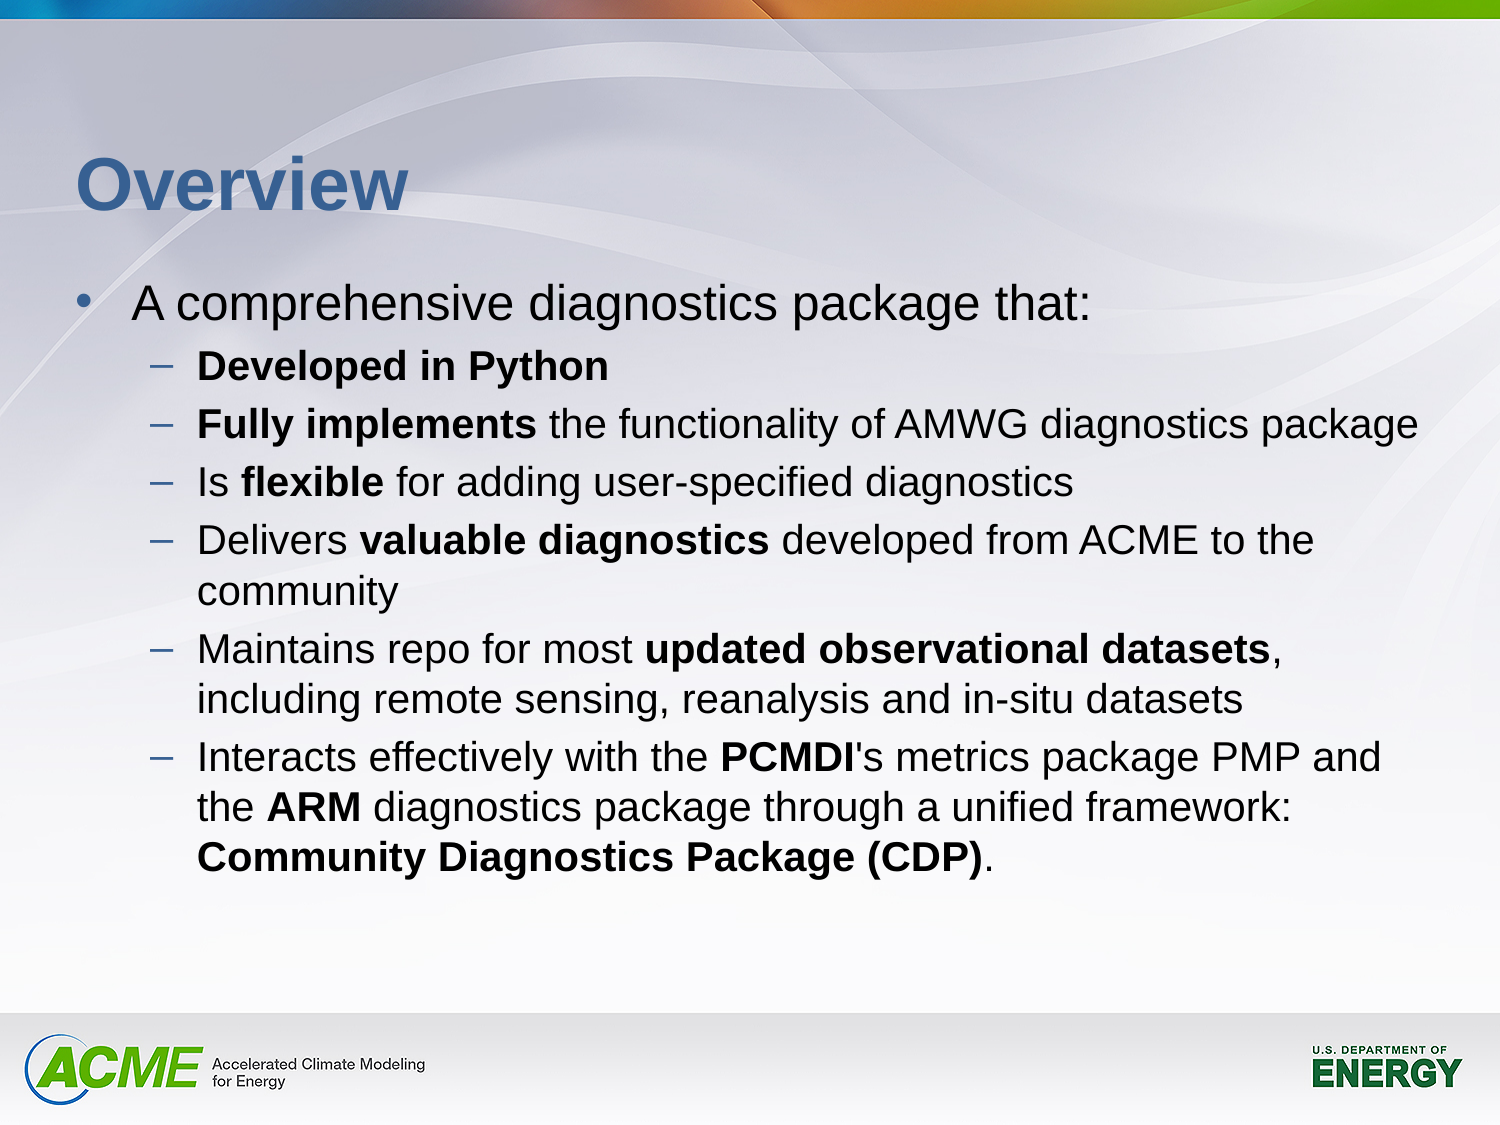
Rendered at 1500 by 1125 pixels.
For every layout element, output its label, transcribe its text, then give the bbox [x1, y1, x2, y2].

list A comprehensive diagnostics package that: Developed in Python Fully implements the functionality of AMWG diagnostics package Is flexible for adding user-specified diagnostics Delivers valuable diagnostics developed from ACME to the community Maintains repo for most updated observational datasets, including remote sensing, reanalysis and in-situ datasets Interacts effectively with the PCMDI's metrics package PMP and the ARM diagnostics package through a unified framework: Community Diagnostics Package (CDP). [75, 270, 1425, 945]
picture [0, 0, 1500, 1125]
title Overview [75, 45, 1425, 225]
